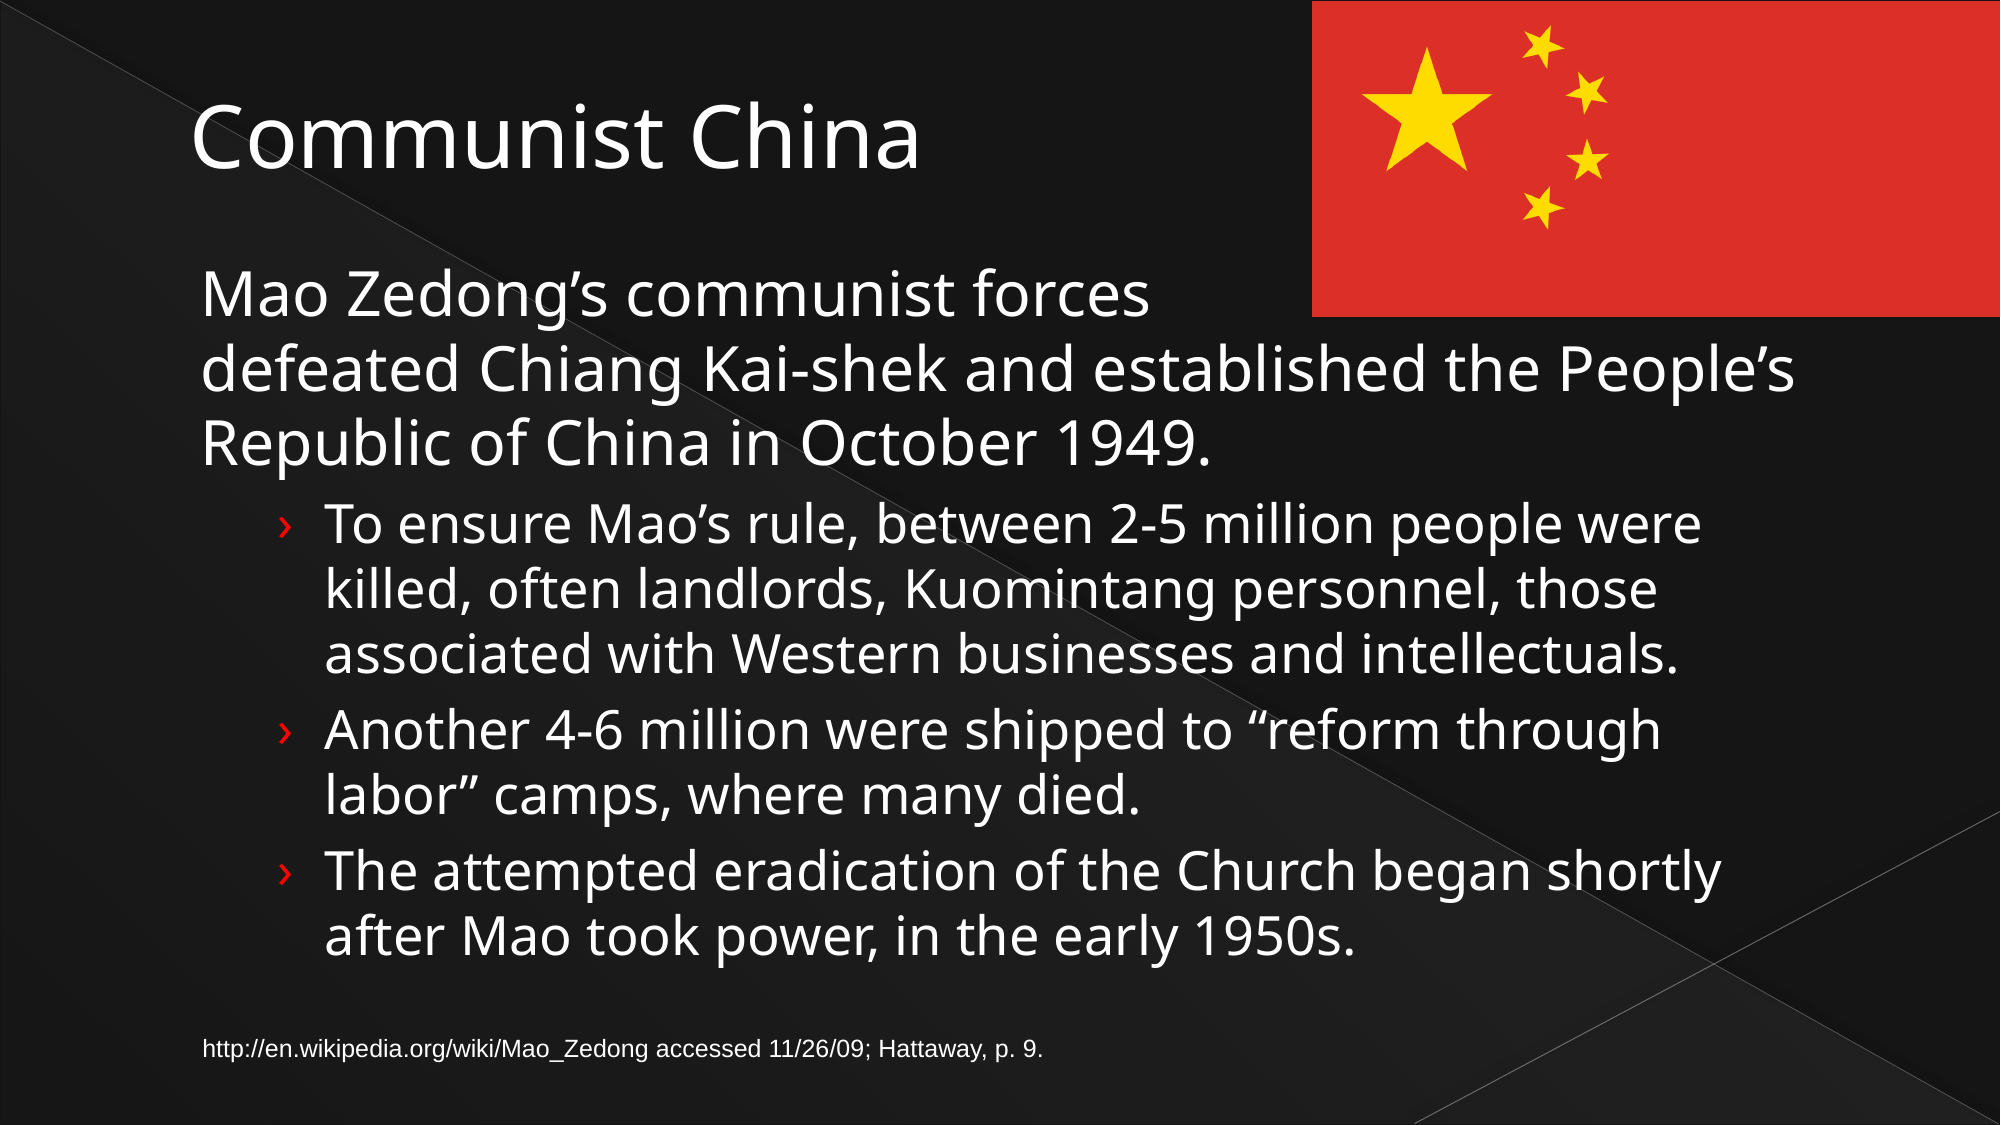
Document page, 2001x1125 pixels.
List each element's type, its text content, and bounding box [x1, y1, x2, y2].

text_box http://en.wikipedia.org/wiki/Mao_Zedong accessed 11/26/09; Hattaway, p. 9. [187, 1025, 1488, 1070]
title Communist China [174, 54, 1302, 213]
picture [1312, 1, 2000, 318]
list Mao Zedong’s communist forces defeated Chiang Kai-shek and established the People’s Republic of China in October 1949. To ensure Mao’s rule, between 2-5 million people were killed, often landlords, Kuomintang personnel, those associated with Western businesses and intellectuals. Another 4-6 million were shipped to “reform through labor” camps, where many died. The attempted eradication of the Church began shortly after Mao took power, in the early 1950s. [174, 246, 1825, 1046]
